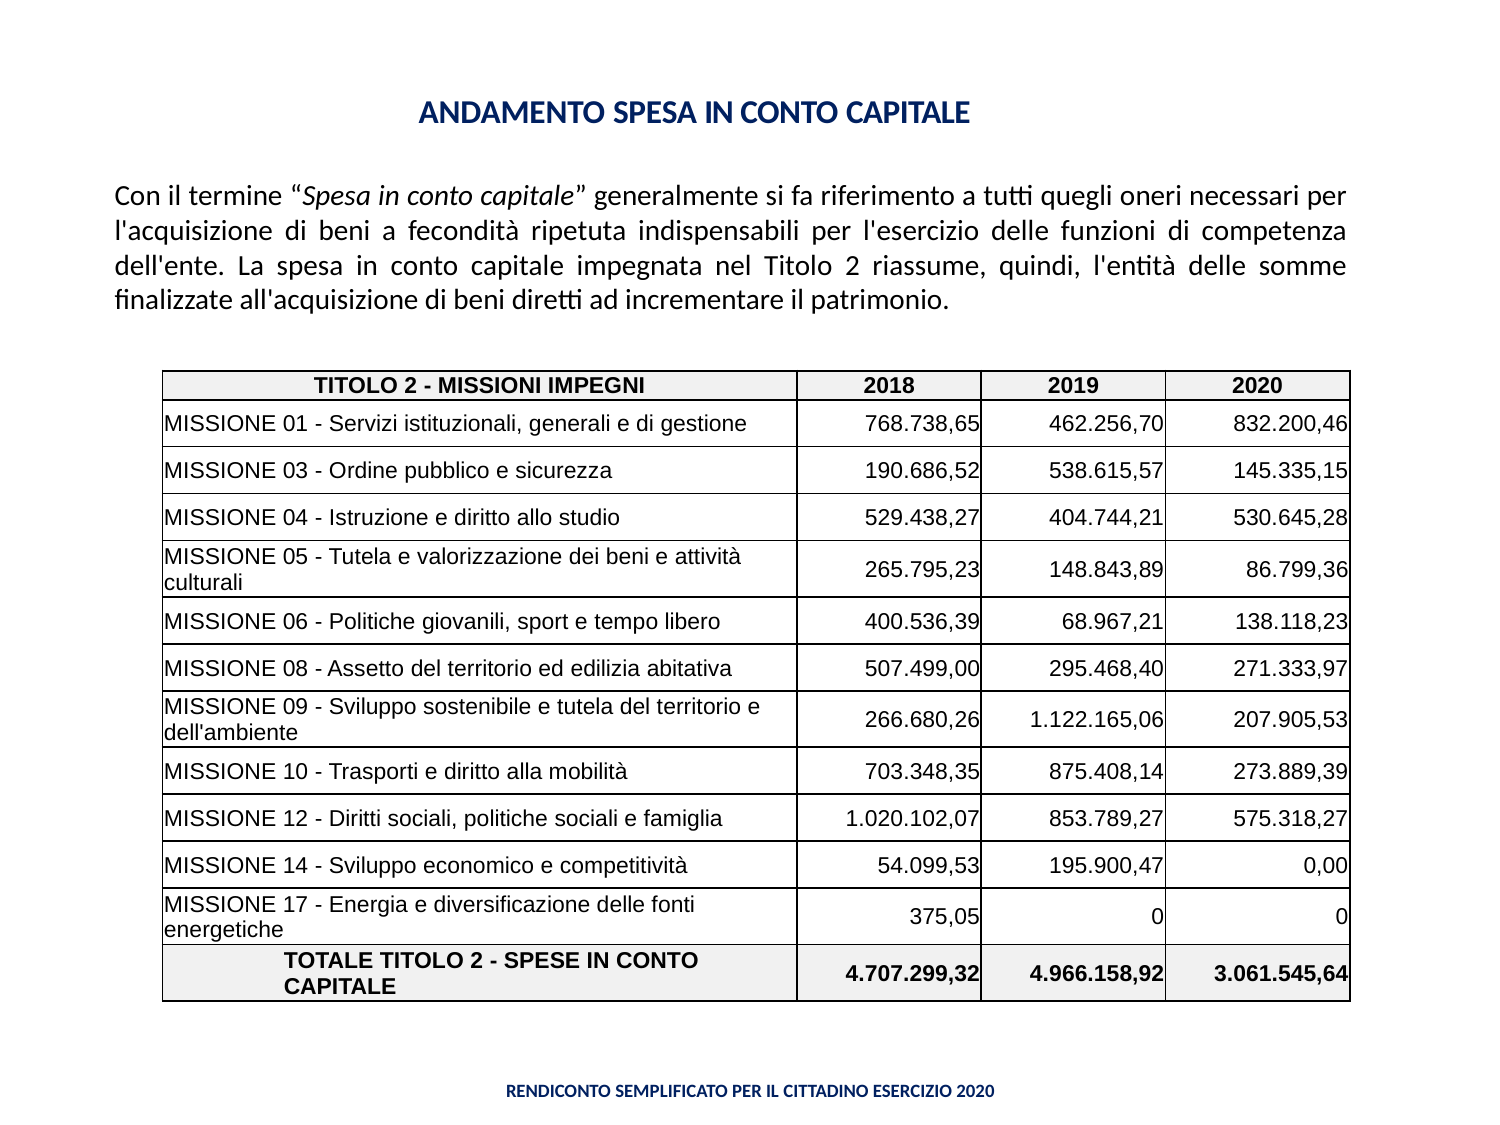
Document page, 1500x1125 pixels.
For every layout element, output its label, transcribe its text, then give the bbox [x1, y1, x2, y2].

table_cell MISSIONE 12 - Diritti sociali, politiche sociali e famiglia [163, 795, 796, 840]
table_cell 207.905,53 [1166, 692, 1349, 746]
table_cell MISSIONE 06 - Politiche giovanili, sport e tempo libero [163, 598, 796, 643]
table_cell 190.686,52 [798, 447, 980, 493]
table_cell MISSIONE 10 - Trasporti e diritto alla mobilità [163, 748, 796, 793]
table_cell 703.348,35 [798, 748, 980, 793]
table_cell 145.335,15 [1166, 447, 1349, 493]
table_cell 195.900,47 [982, 842, 1165, 887]
table_cell MISSIONE 09 - Sviluppo sostenibile e tutela del territorio e dell'ambiente [163, 692, 796, 746]
table_cell 4.707.299,32 [798, 945, 980, 1000]
table_cell 271.333,97 [1166, 645, 1349, 690]
table_cell 273.889,39 [1166, 748, 1349, 793]
table_cell 3.061.545,64 [1166, 945, 1349, 1000]
table_cell 4.966.158,92 [982, 945, 1165, 1000]
table_cell 265.795,23 [798, 541, 980, 596]
table_header 2018 [798, 372, 980, 399]
table_cell 1.122.165,06 [982, 692, 1165, 746]
table_cell 54.099,53 [798, 842, 980, 887]
table_cell 529.438,27 [798, 494, 980, 540]
table_header TITOLO 2 - MISSIONI IMPEGNI [163, 372, 796, 399]
table_cell MISSIONE 05 - Tutela e valorizzazione dei beni e attività culturali [163, 541, 796, 596]
text_box Con il termine “Spesa in conto capitale” generalmente si fa riferimento a tutti quegli oneri necessari per l'acquisizione di beni a fecondità ripetuta indispensabili per l'esercizio delle funzioni di competenza dell'ente. La spesa in conto capitale impegnata nel Titolo 2 riassume, quindi, l'entità delle somme finalizzate all'acquisizione di beni diretti ad incrementare il patrimonio. [99, 168, 1363, 369]
table_cell MISSIONE 04 - Istruzione e diritto allo studio [163, 494, 796, 540]
table_cell TOTALE TITOLO 2 - SPESE IN CONTO CAPITALE [163, 945, 796, 1000]
table_cell MISSIONE 01 - Servizi istituzionali, generali e di gestione [163, 401, 796, 446]
table_cell 404.744,21 [982, 494, 1165, 540]
table_cell 295.468,40 [982, 645, 1165, 690]
table_cell 832.200,46 [1166, 401, 1349, 446]
table_cell 375,05 [798, 889, 980, 944]
table_cell 86.799,36 [1166, 541, 1349, 596]
table_cell 875.408,14 [982, 748, 1165, 793]
table_cell 575.318,27 [1166, 795, 1349, 840]
table_cell 462.256,70 [982, 401, 1165, 446]
table_cell MISSIONE 03 - Ordine pubblico e sicurezza [163, 447, 796, 493]
table_cell 768.738,65 [798, 401, 980, 446]
table_cell 530.645,28 [1166, 494, 1349, 540]
table_cell 68.967,21 [982, 598, 1165, 643]
table_cell 266.680,26 [798, 692, 980, 746]
table_cell 148.843,89 [982, 541, 1165, 596]
table_cell 0 [1166, 889, 1349, 944]
table_cell 853.789,27 [982, 795, 1165, 840]
table_cell 1.020.102,07 [798, 795, 980, 840]
table_cell MISSIONE 08 - Assetto del territorio ed edilizia abitativa [163, 645, 796, 690]
table_header 2020 [1166, 372, 1349, 399]
table_cell 0 [982, 889, 1165, 944]
table_cell 400.536,39 [798, 598, 980, 643]
table_header 2019 [982, 372, 1165, 399]
table_cell 138.118,23 [1166, 598, 1349, 643]
table_cell 507.499,00 [798, 645, 980, 690]
table_cell 538.615,57 [982, 447, 1165, 493]
table_cell 0,00 [1166, 842, 1349, 887]
table_cell MISSIONE 17 - Energia e diversificazione delle fonti energetiche [163, 889, 796, 944]
title ANDAMENTO SPESA IN CONTO CAPITALE [75, 0, 1313, 130]
table_cell MISSIONE 14 - Sviluppo economico e competitività [163, 842, 796, 887]
footer Rendiconto semplificato per il Cittadino Esercizio 2020 [453, 1059, 1047, 1120]
